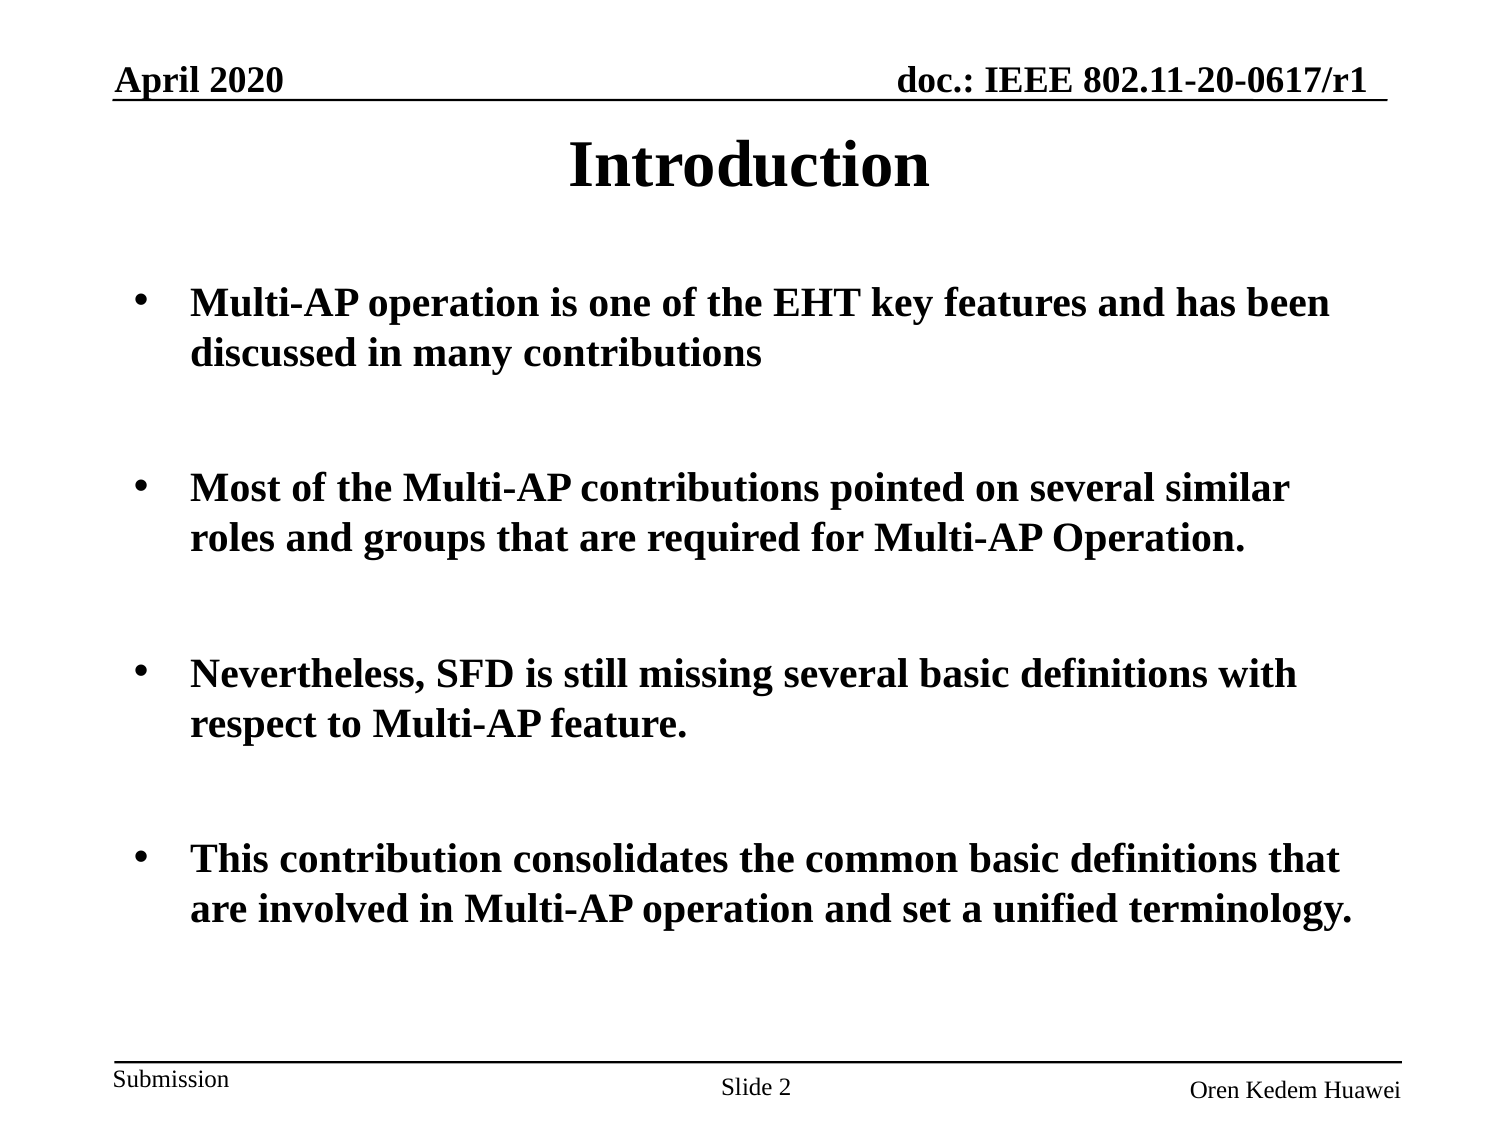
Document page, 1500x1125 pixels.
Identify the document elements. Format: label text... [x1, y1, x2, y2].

slide_number Slide 2 [711, 1070, 801, 1101]
footer Oren Kedem Huawei [1186, 1073, 1402, 1105]
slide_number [114, 54, 286, 101]
title Introduction [112, 112, 1388, 209]
list Multi-AP operation is one of the EHT key features and has been discussed in many contributions Most of the Multi-AP contributions pointed on several similar roles and groups that are required for Multi-AP Operation. Nevertheless, SFD is still missing several basic definitions with respect to Multi-AP feature. This contribution consolidates the common basic definitions that are involved in Multi-AP operation and set a unified terminology. [118, 267, 1394, 966]
